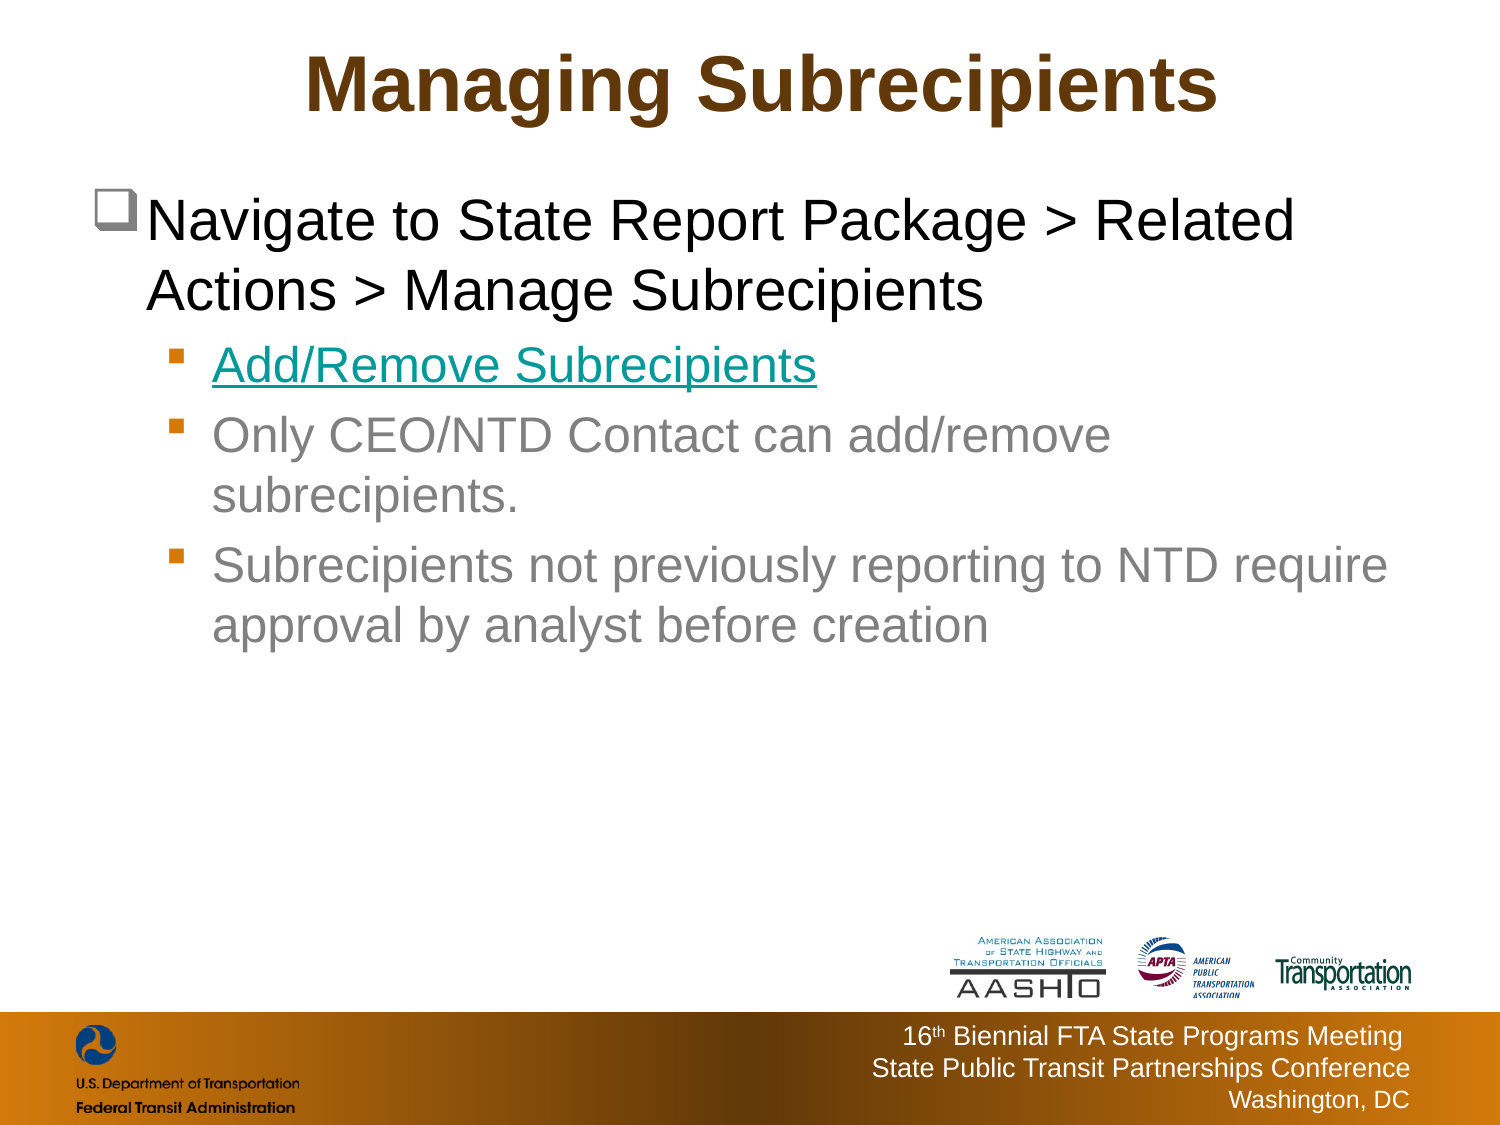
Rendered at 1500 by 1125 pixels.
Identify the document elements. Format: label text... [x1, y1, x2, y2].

list Navigate to State Report Package > Related Actions > Manage Subrecipients Add/Remove Subrecipients Only CEO/NTD Contact can add/remove subrecipients. Subrecipients not previously reporting to NTD require approval by analyst before creation [74, 174, 1426, 901]
title Managing Subrecipients [87, 24, 1438, 136]
picture [75, 1024, 299, 1113]
picture [950, 937, 1106, 998]
